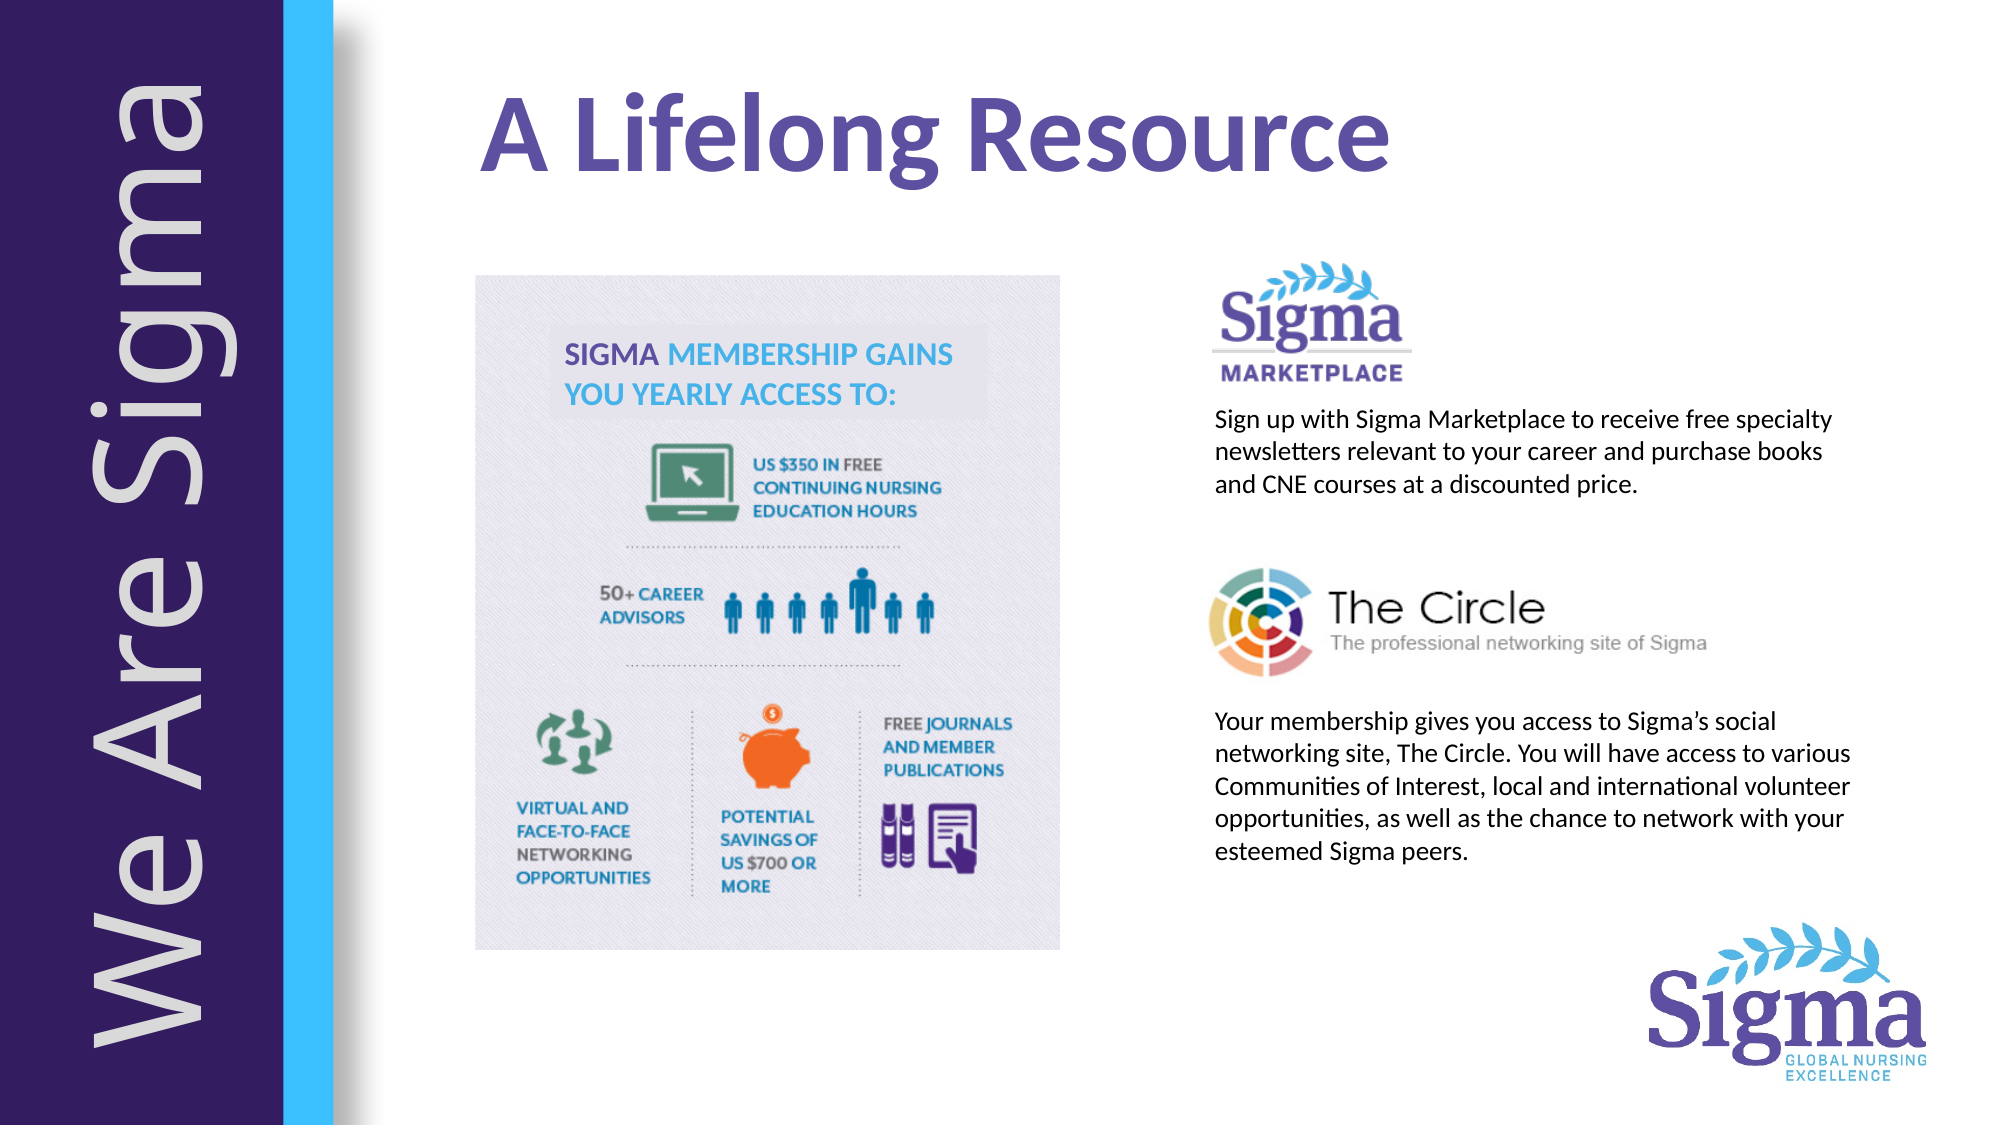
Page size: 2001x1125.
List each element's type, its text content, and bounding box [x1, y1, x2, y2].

picture [1625, 912, 1951, 1094]
picture [474, 274, 1060, 951]
text_box Sign up with Sigma Marketplace to receive free specialty newsletters relevant to your career and purchase books and CNE courses at a discounted price. [1199, 393, 1875, 507]
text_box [1197, 559, 1876, 876]
title A Lifelong Resource [465, 52, 1653, 240]
picture [1212, 260, 1412, 384]
